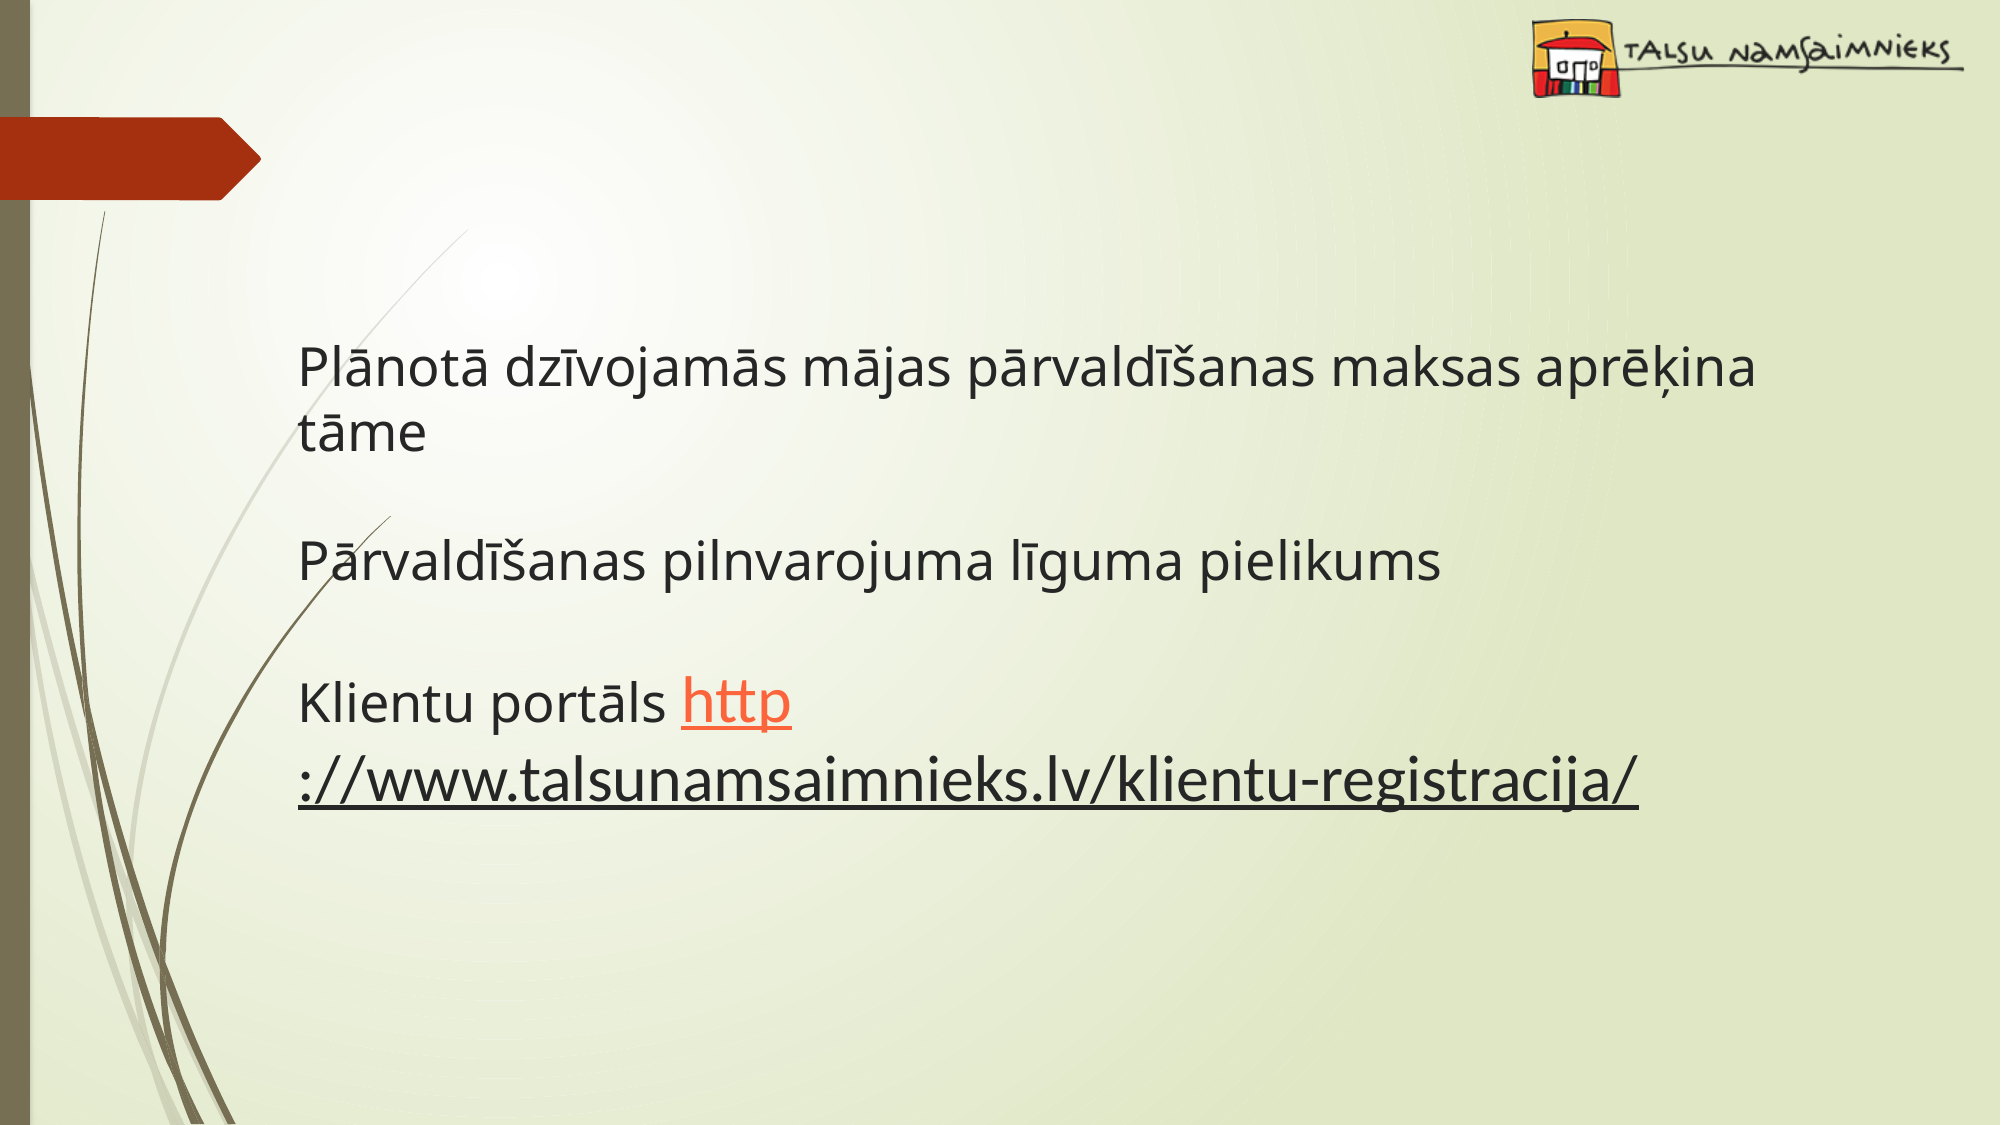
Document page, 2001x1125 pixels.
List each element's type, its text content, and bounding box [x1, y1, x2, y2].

title Plānotā dzīvojamās mājas pārvaldīšanas maksas aprēķina tāme Pārvaldīšanas pilnvarojuma līguma pielikums Klientu portāls http://www.talsunamsaimnieks.lv/klientu-registracija/ [282, 324, 1785, 987]
picture [1532, 19, 1965, 98]
